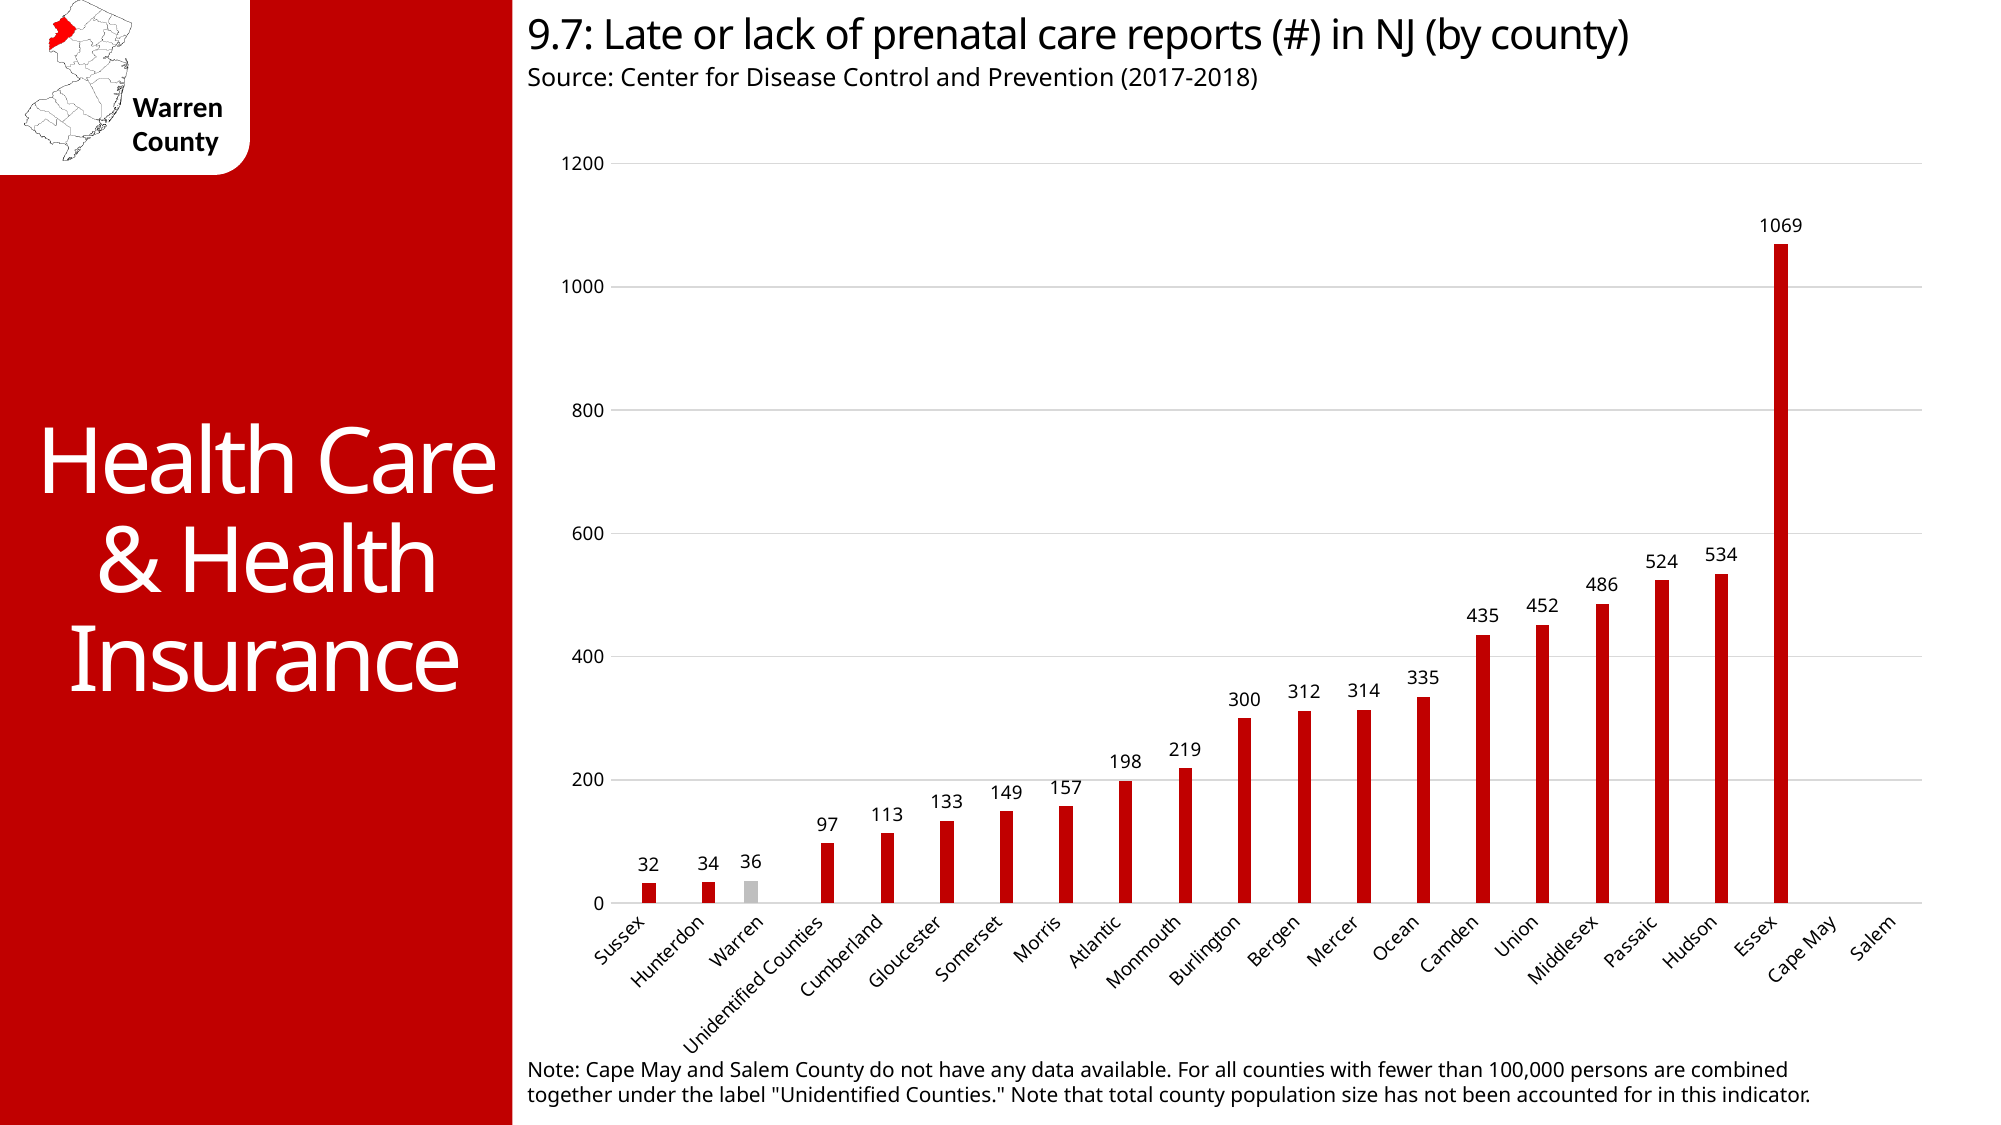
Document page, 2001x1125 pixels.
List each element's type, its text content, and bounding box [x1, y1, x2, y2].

text_box Health Care & Health Insurance [0, 112, 533, 1013]
chart [532, 130, 1951, 1080]
text_box Note: Cape May and Salem County do not have any data available. For all counties with fewer than 100,000 persons are combined together under the label "Unidentified Counties." Note that total county population size has not been accounted for in this indicator. [512, 1049, 1891, 1115]
text_box Source: Center for Disease Control and Prevention (2017-2018) [512, 53, 1891, 99]
text_box 9.7: Late or lack of prenatal care reports (#) in NJ (by county) [512, 0, 1992, 65]
picture [24, 0, 132, 112]
